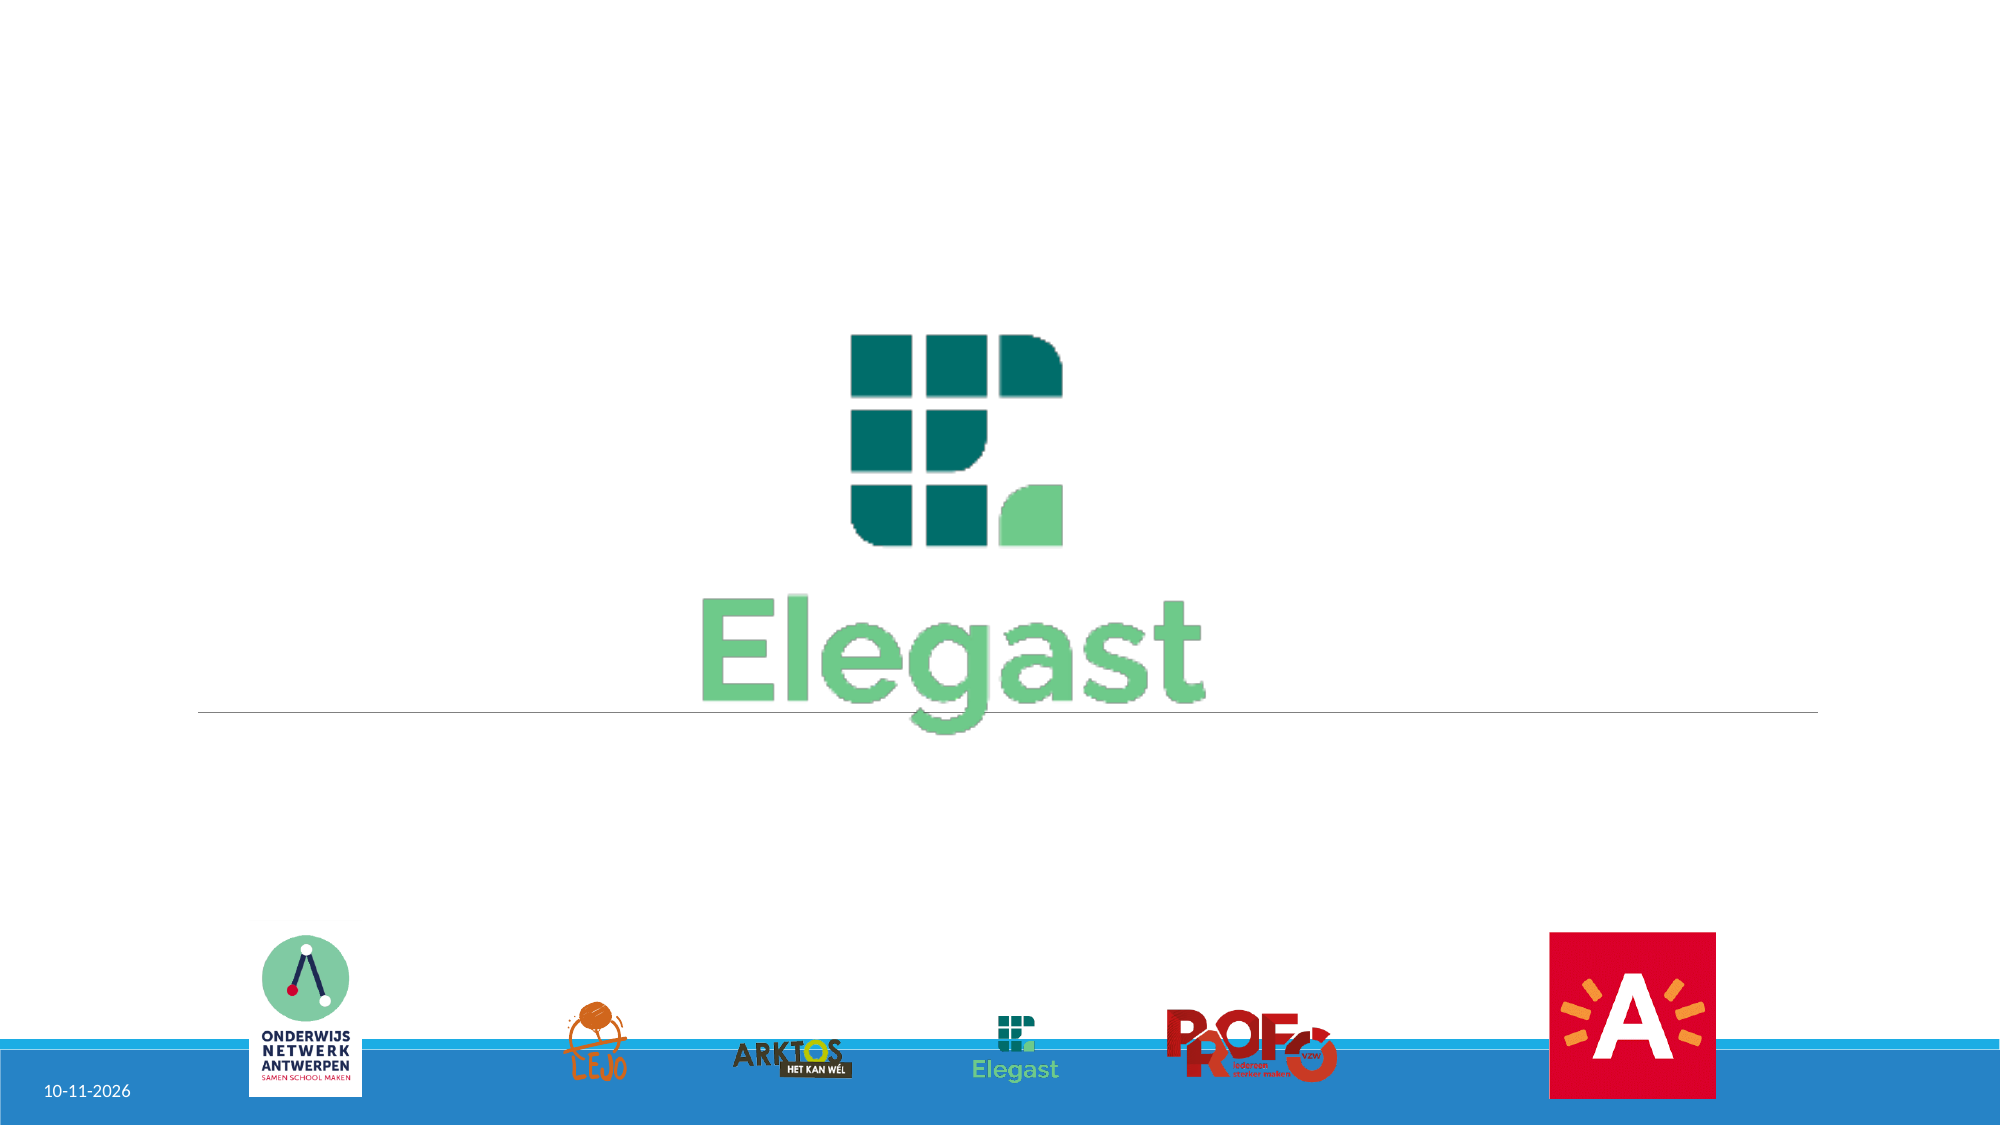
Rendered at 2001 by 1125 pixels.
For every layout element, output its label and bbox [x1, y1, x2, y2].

picture [249, 919, 362, 1098]
picture [967, 1000, 1064, 1098]
picture [716, 1023, 868, 1093]
slide_number [28, 1059, 434, 1120]
picture [670, 250, 1240, 821]
picture [1549, 932, 1717, 1100]
picture [1162, 1000, 1342, 1091]
picture [562, 1000, 628, 1082]
